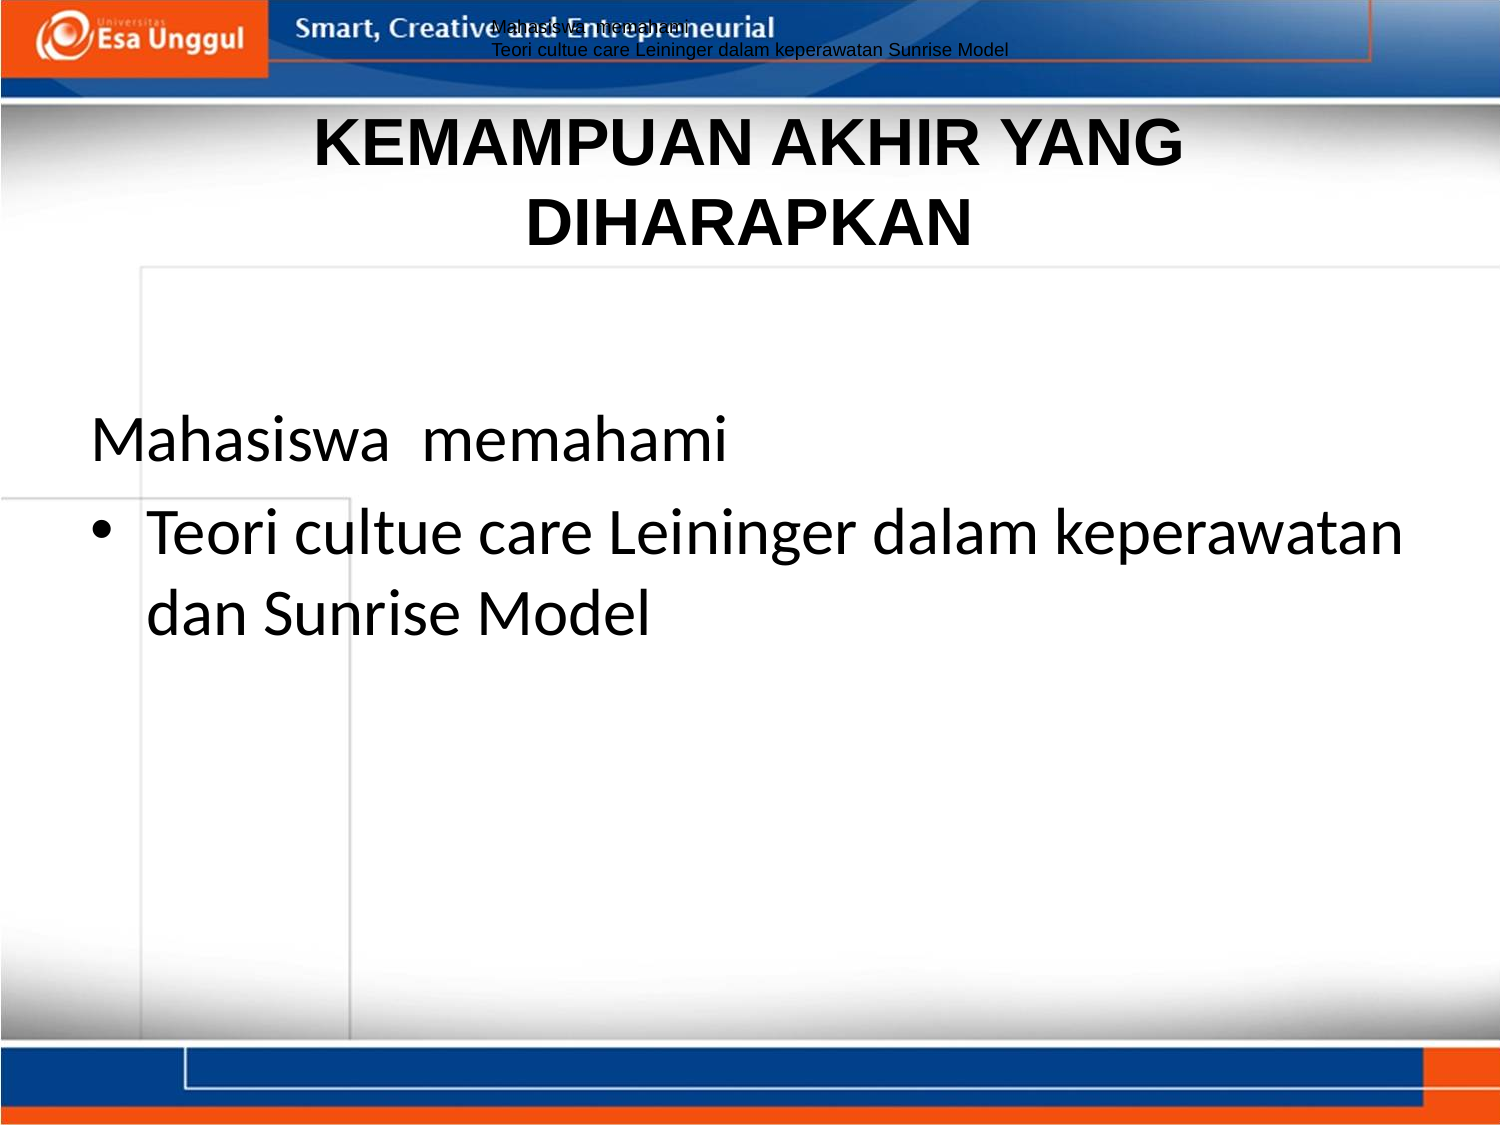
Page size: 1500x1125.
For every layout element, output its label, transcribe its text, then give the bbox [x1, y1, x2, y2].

list Mahasiswa memahami Teori cultue care Leininger dalam keperawatan dan Sunrise Model [75, 387, 1425, 1005]
text_box Mahasiswa memahami Teori cultue care Leininger dalam keperawatan Sunrise Model [476, 7, 1024, 68]
picture [0, 0, 1500, 1125]
title KEMAMPUAN AKHIR YANG DIHARAPKAN [75, 45, 1425, 313]
